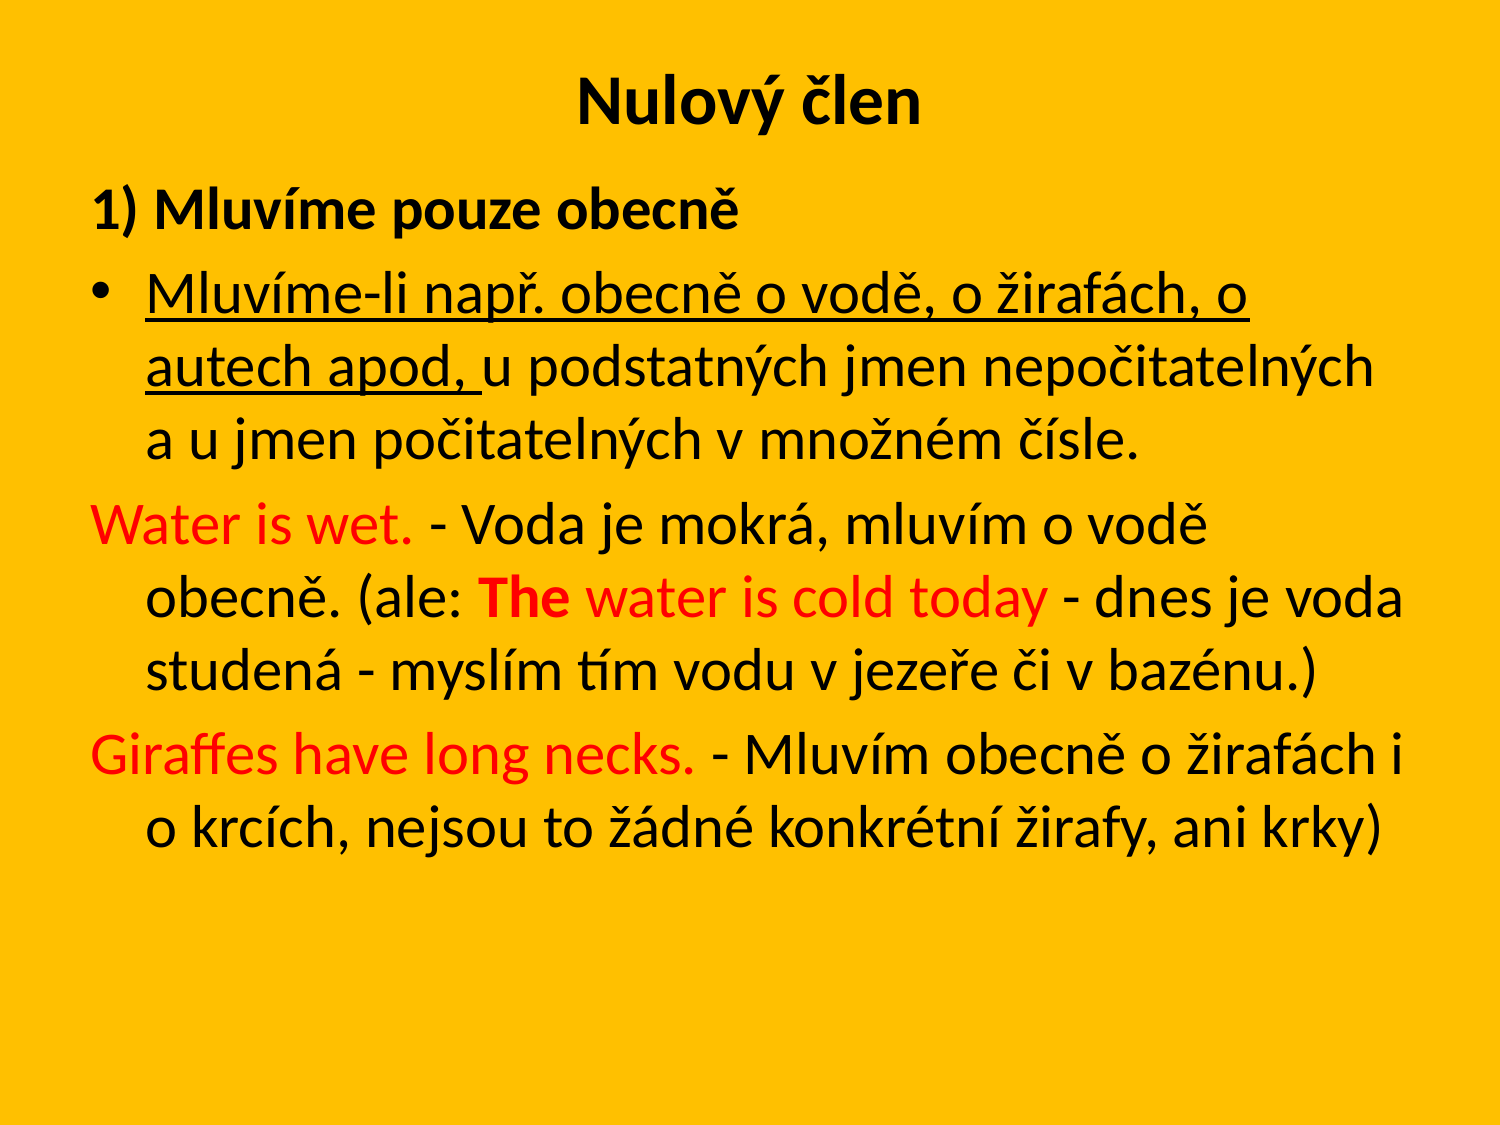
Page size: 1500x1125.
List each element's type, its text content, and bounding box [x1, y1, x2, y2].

title Nulový člen [75, 45, 1425, 160]
list 1) Mluvíme pouze obecně Mluvíme-li např. obecně o vodě, o žirafách, o autech apod, u podstatných jmen nepočitatelných a u jmen počitatelných v množném čísle. Water is wet. - Voda je mokrá, mluvím o vodě obecně. (ale: The water is cold today - dnes je voda studená - myslím tím vodu v jezeře či v bazénu.) Giraffes have long necks. - Mluvím obecně o žirafách i o krcích, nejsou to žádné konkrétní žirafy, ani krky) [75, 160, 1425, 1005]
